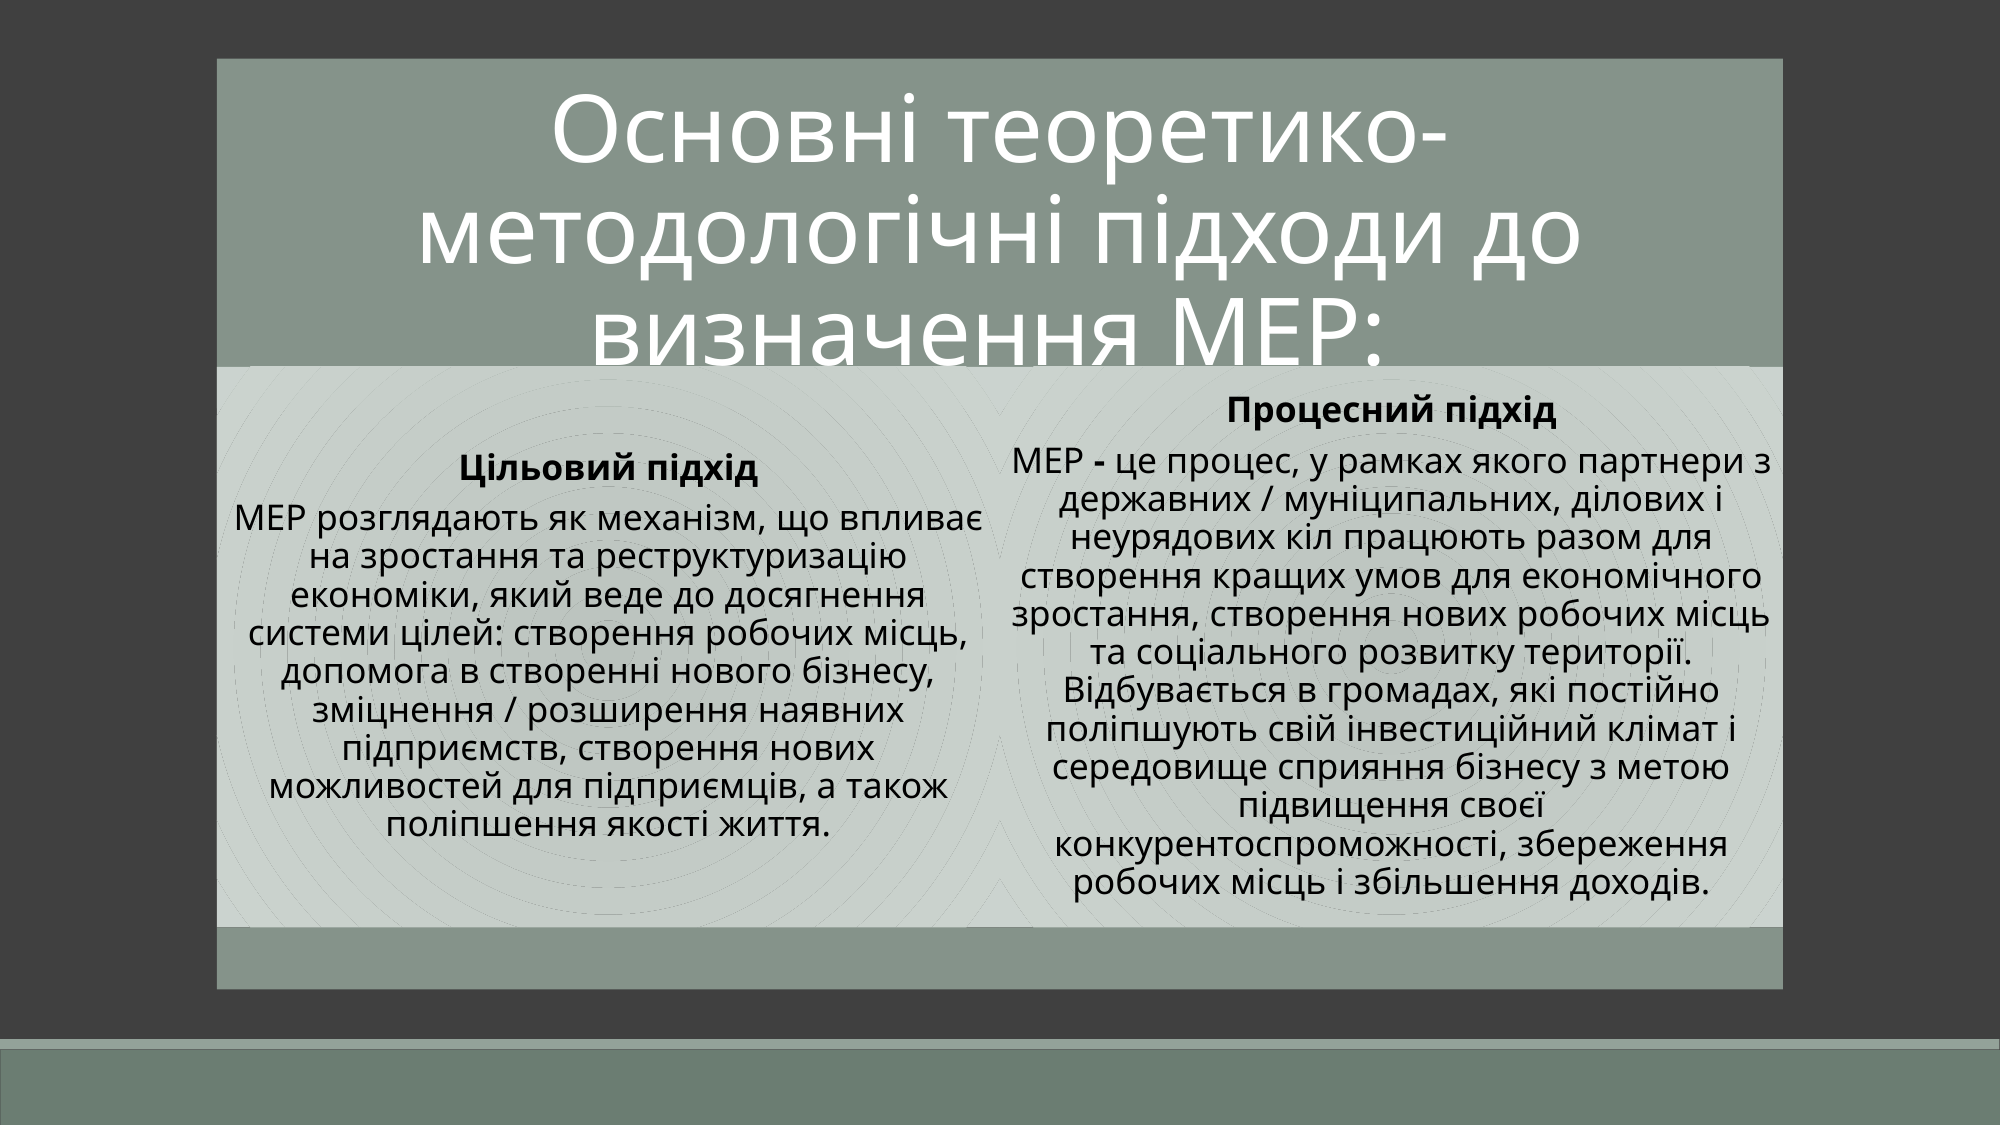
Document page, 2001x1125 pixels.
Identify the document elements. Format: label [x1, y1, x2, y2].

text_box [216, 78, 1784, 970]
